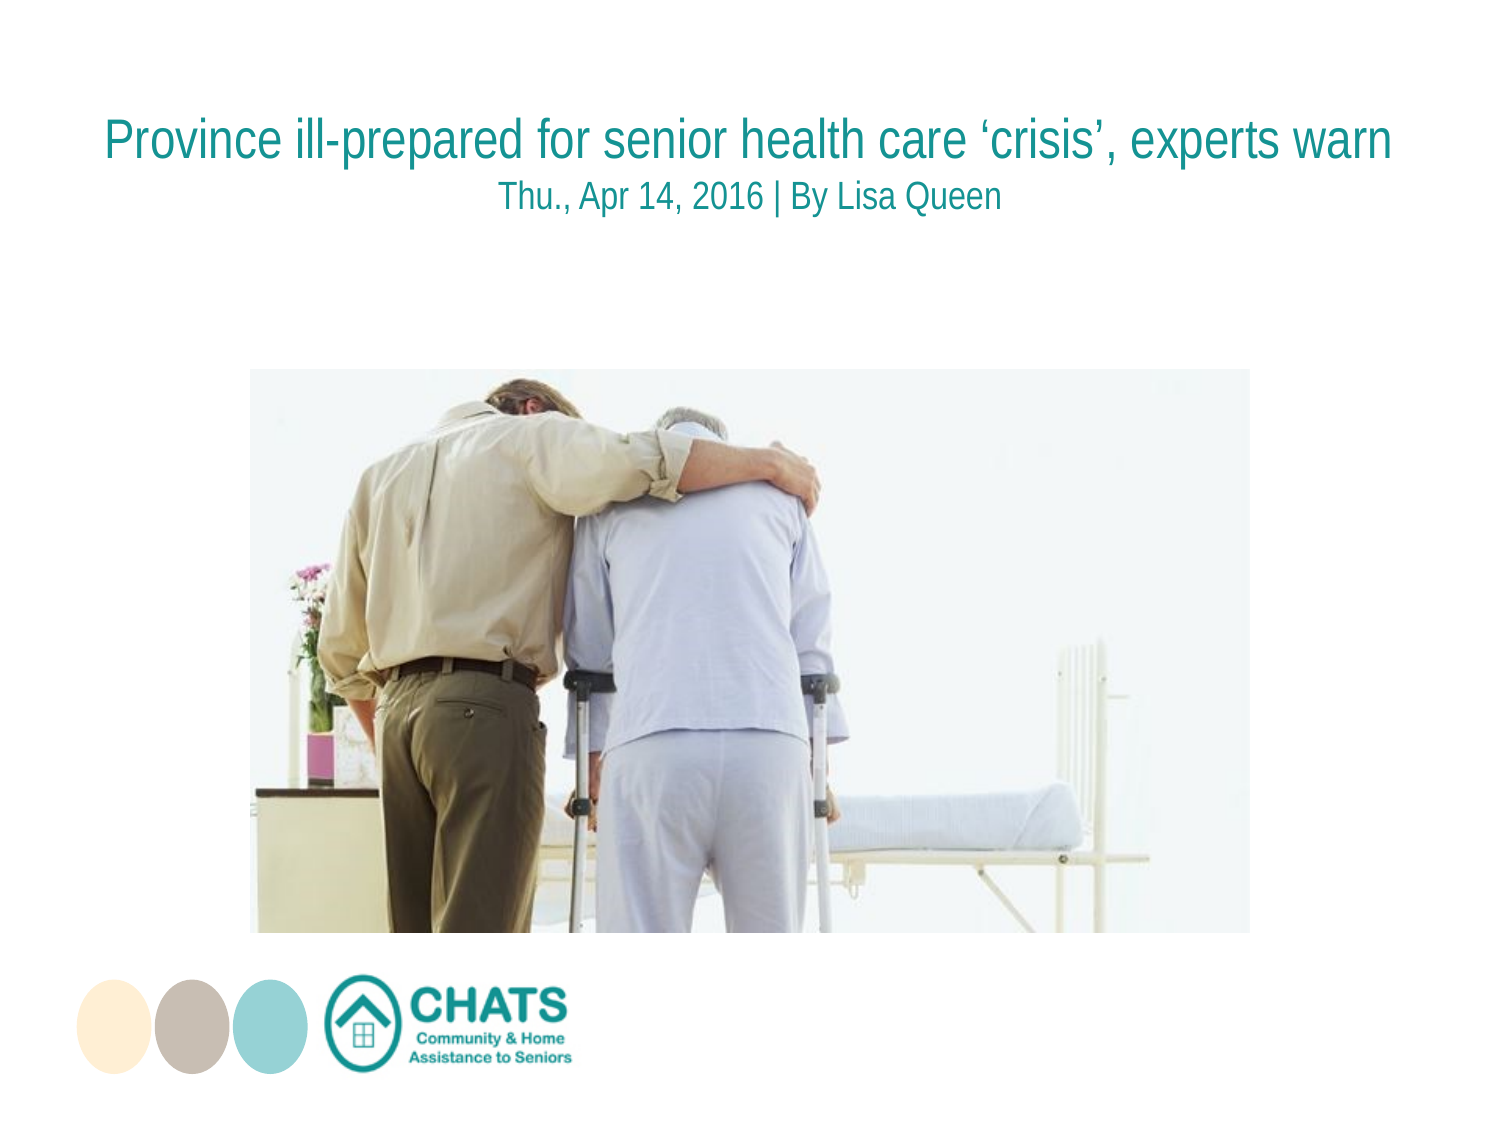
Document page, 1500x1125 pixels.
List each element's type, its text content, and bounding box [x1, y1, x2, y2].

title Province ill-prepared for senior health care ‘crisis’, experts warn Thu., Apr 14, 2016 | By Lisa Queen [75, 66, 1425, 254]
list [250, 369, 1250, 933]
picture [281, 935, 627, 1105]
